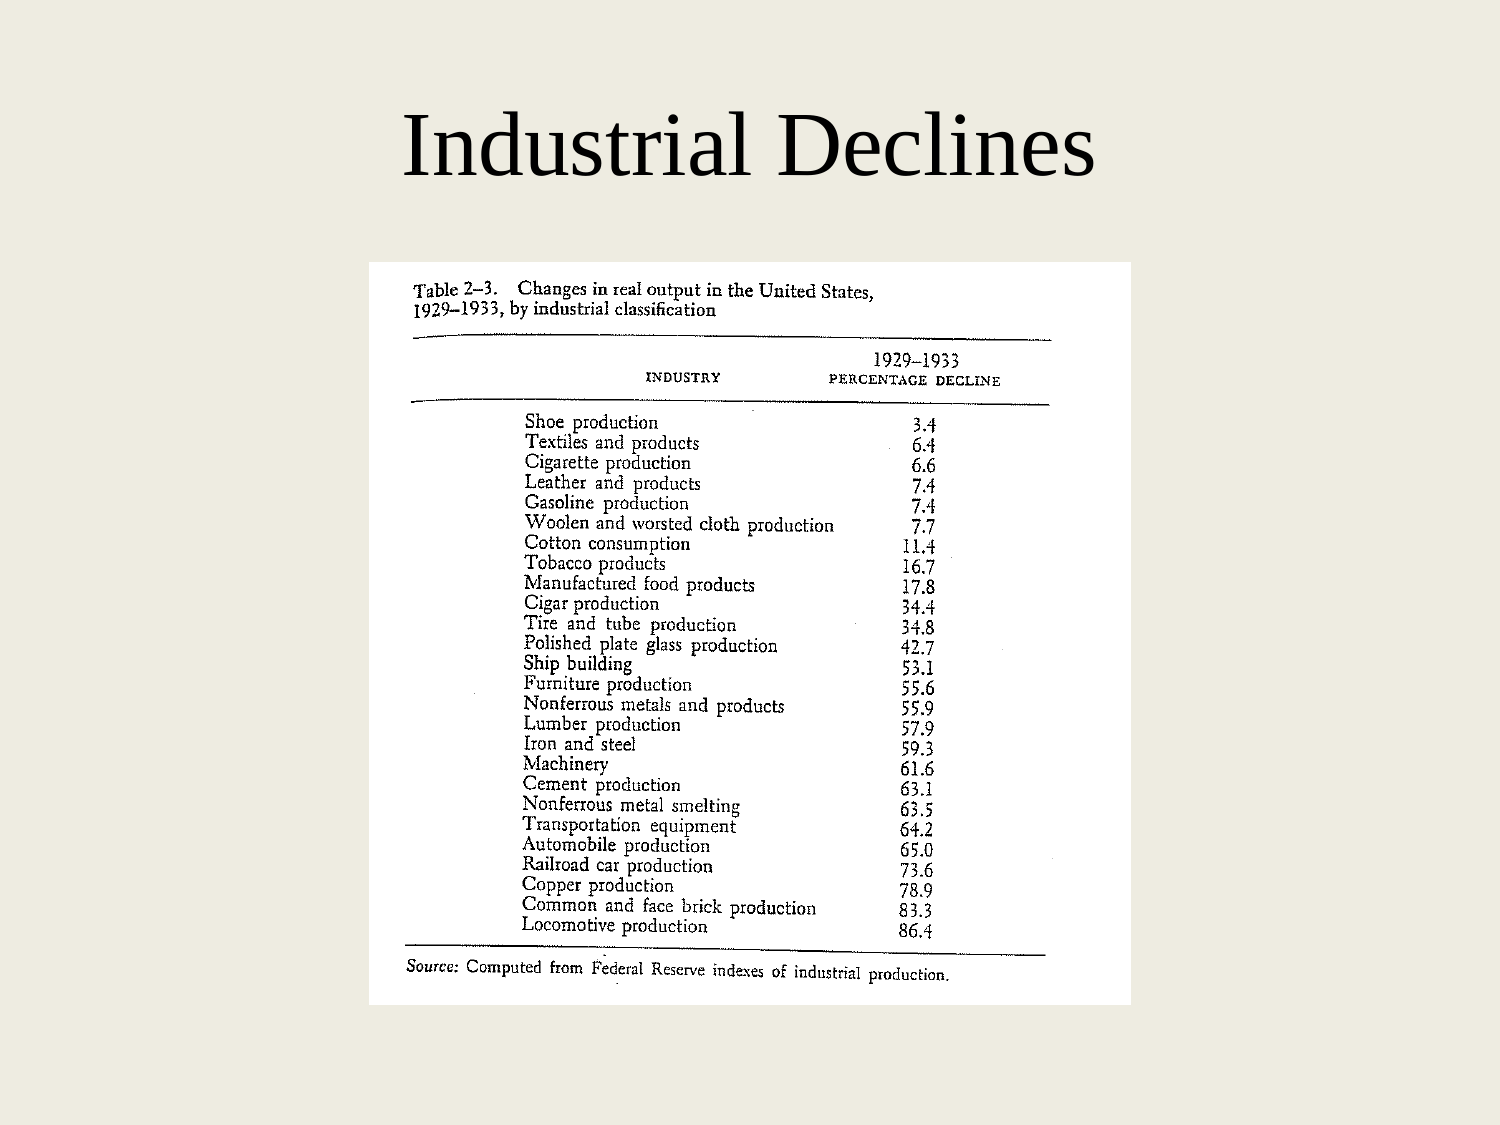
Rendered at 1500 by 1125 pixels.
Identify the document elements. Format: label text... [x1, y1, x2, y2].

title Industrial Declines [75, 45, 1425, 233]
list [369, 262, 1131, 1006]
